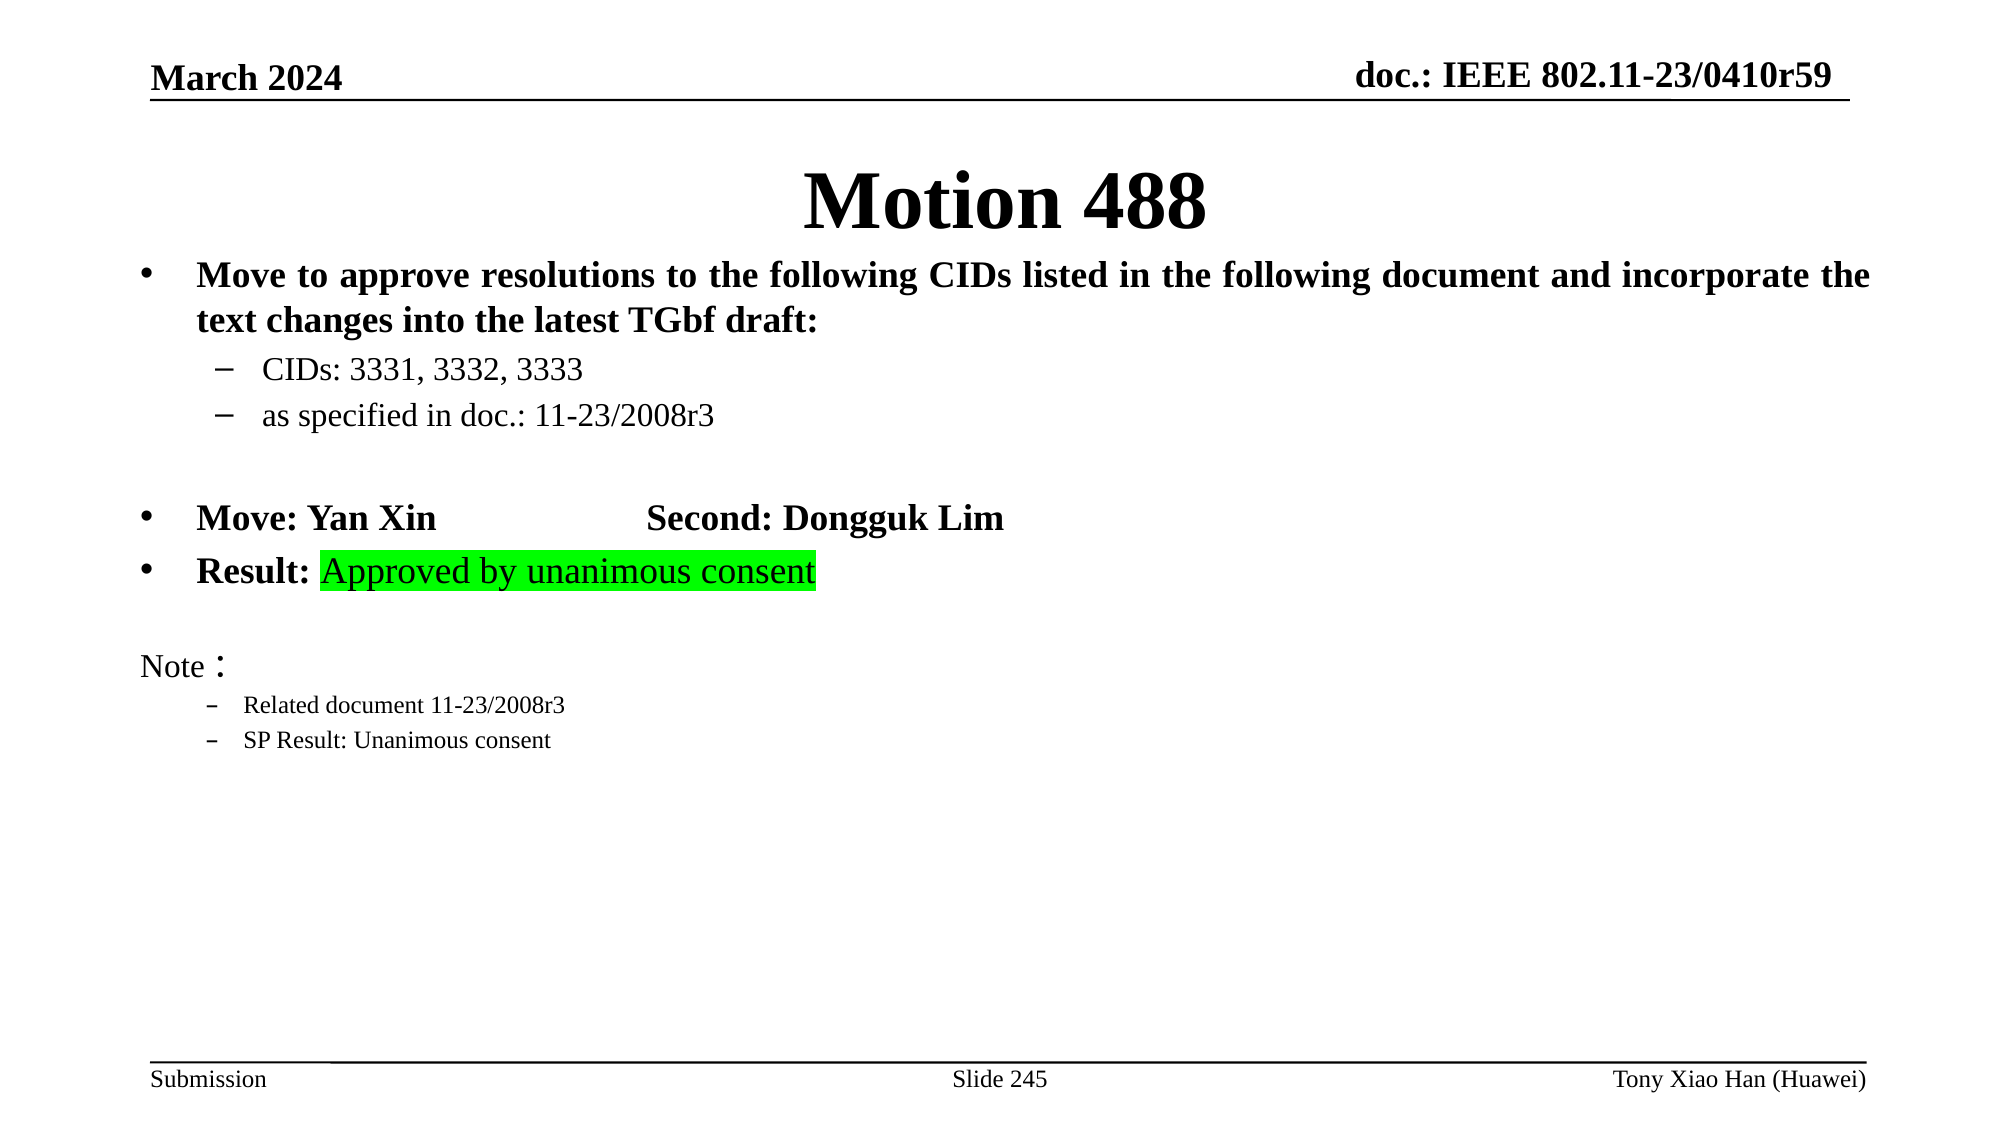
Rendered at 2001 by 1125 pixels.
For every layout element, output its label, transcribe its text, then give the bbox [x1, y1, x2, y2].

text_box Move to approve resolutions to the following CIDs listed in the following document and incorporate the text changes into the latest TGbf draft: CIDs: 3331, 3332, 3333 as specified in doc.: 11-23/2008r3 Move: Yan Xin Second: Dongguk Lim Result: Approved by unanimous consent Note： Related document 11-23/2008r3 SP Result: Unanimous consent [125, 212, 1888, 988]
text_box Motion 488 [368, 137, 1644, 212]
